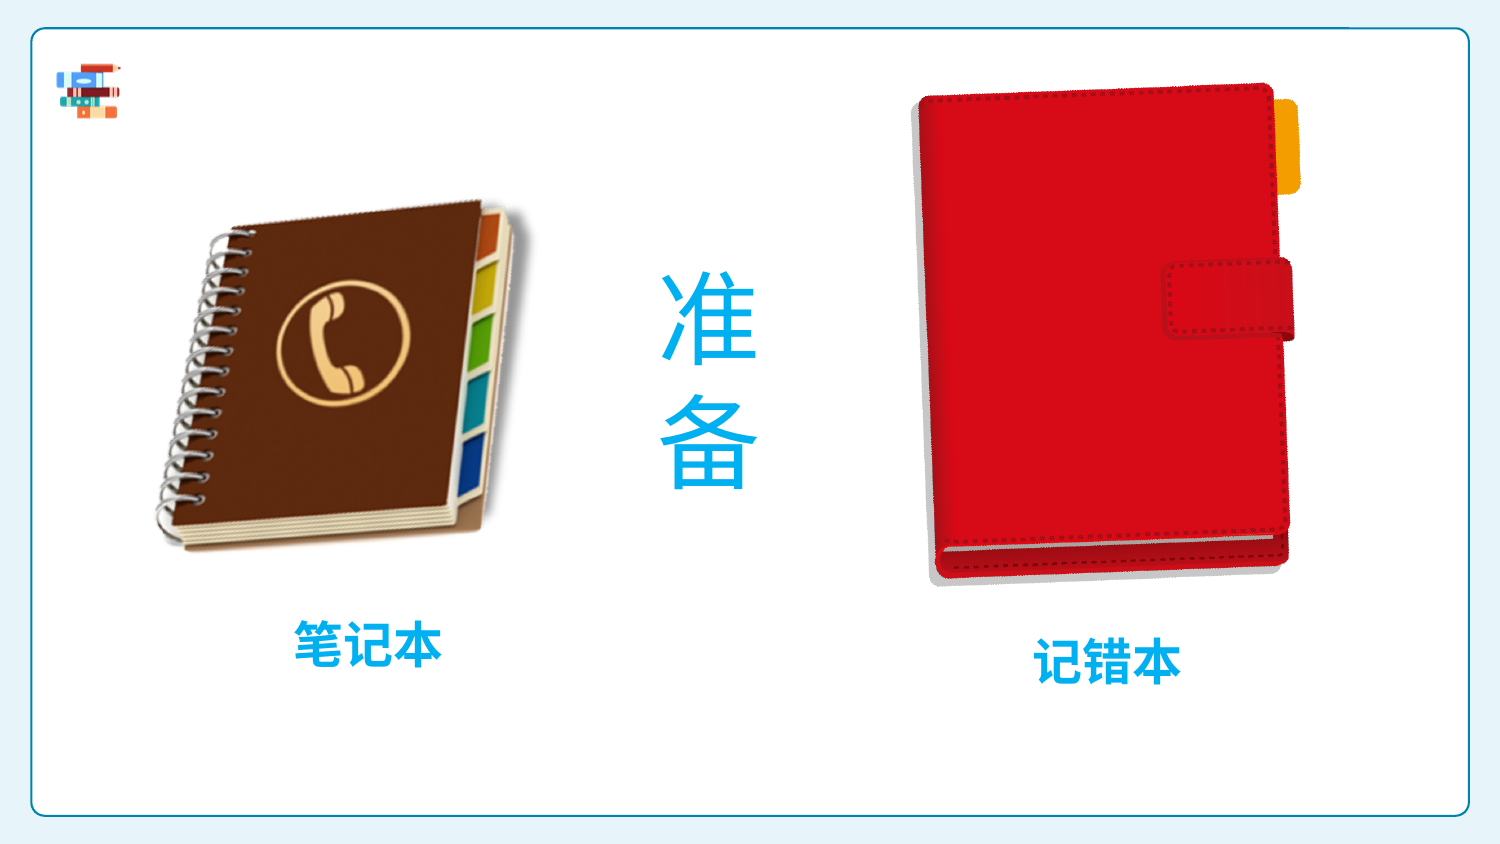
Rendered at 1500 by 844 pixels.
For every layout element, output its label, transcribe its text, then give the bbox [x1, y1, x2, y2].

text_box 准备 [642, 246, 785, 509]
picture [0, 0, 1500, 844]
text_box 笔记本 [278, 606, 459, 681]
text_box 记错本 [1017, 639, 1197, 698]
